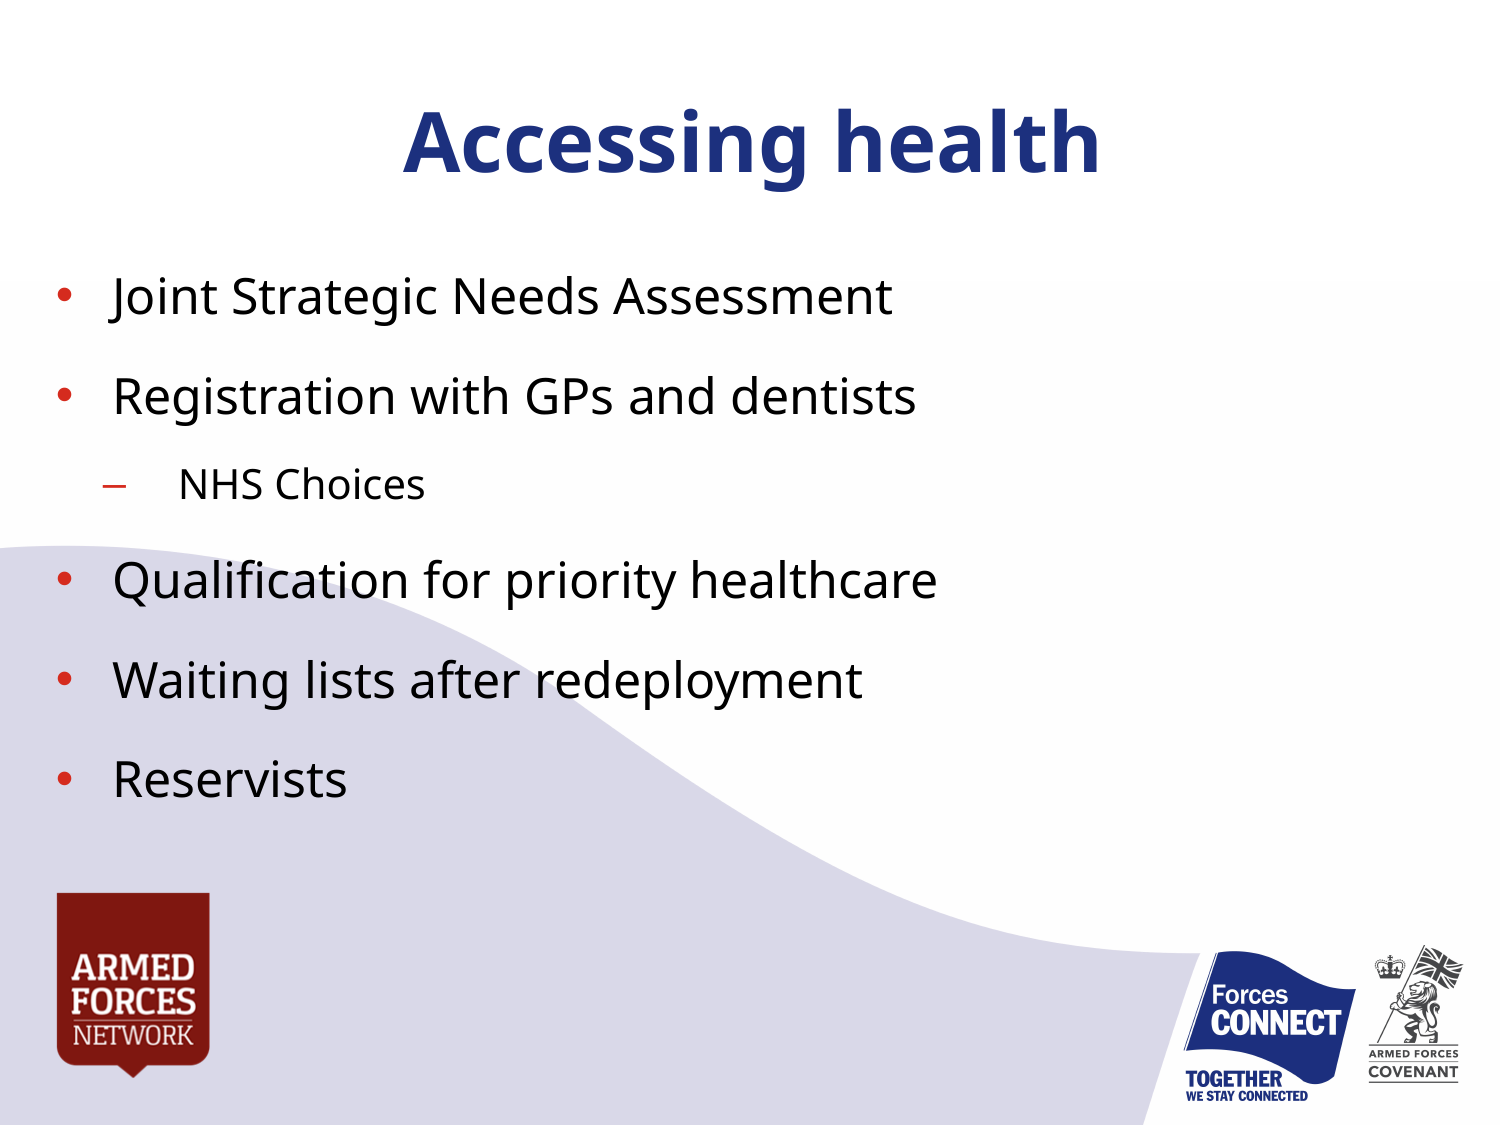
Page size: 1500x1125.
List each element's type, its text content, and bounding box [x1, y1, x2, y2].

title Accessing health [40, 45, 1466, 227]
picture [0, 281, 1500, 1125]
list Joint Strategic Needs Assessment Registration with GPs and dentists NHS Choices Qualification for priority healthcare Waiting lists after redeployment Reservists [40, 227, 1466, 1042]
